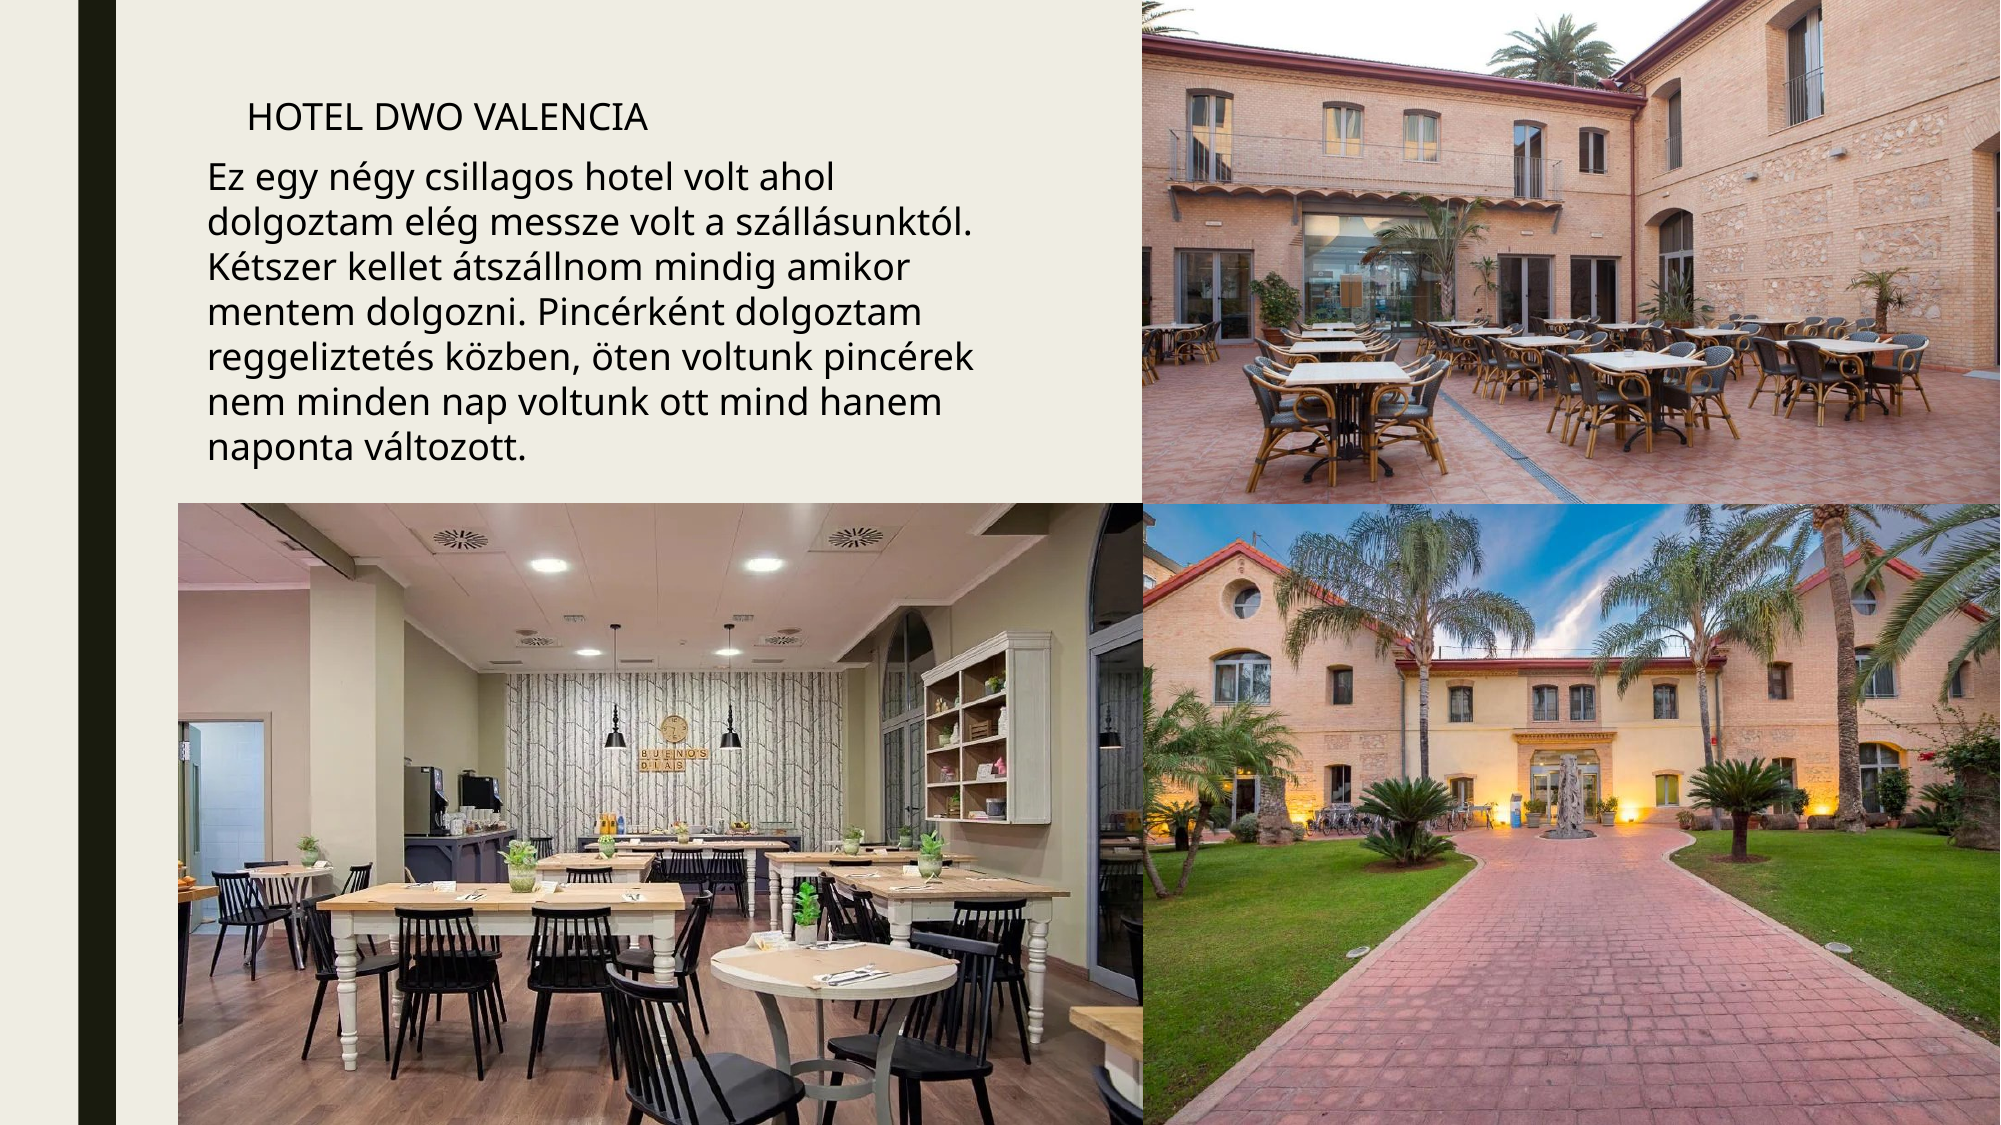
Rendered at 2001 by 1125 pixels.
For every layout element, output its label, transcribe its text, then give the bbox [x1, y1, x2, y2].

text_box Ez egy négy csillagos hotel volt ahol dolgoztam elég messze volt a szállásunktól. Kétszer kellet átszállnom mindig amikor mentem dolgozni. Pincérként dolgoztam reggeliztetés közben, öten voltunk pincérek nem minden nap voltunk ott mind hanem naponta változott. [192, 145, 996, 476]
picture [178, 0, 2000, 1125]
text_box HOTEL DWO VALENCIA [231, 85, 664, 145]
